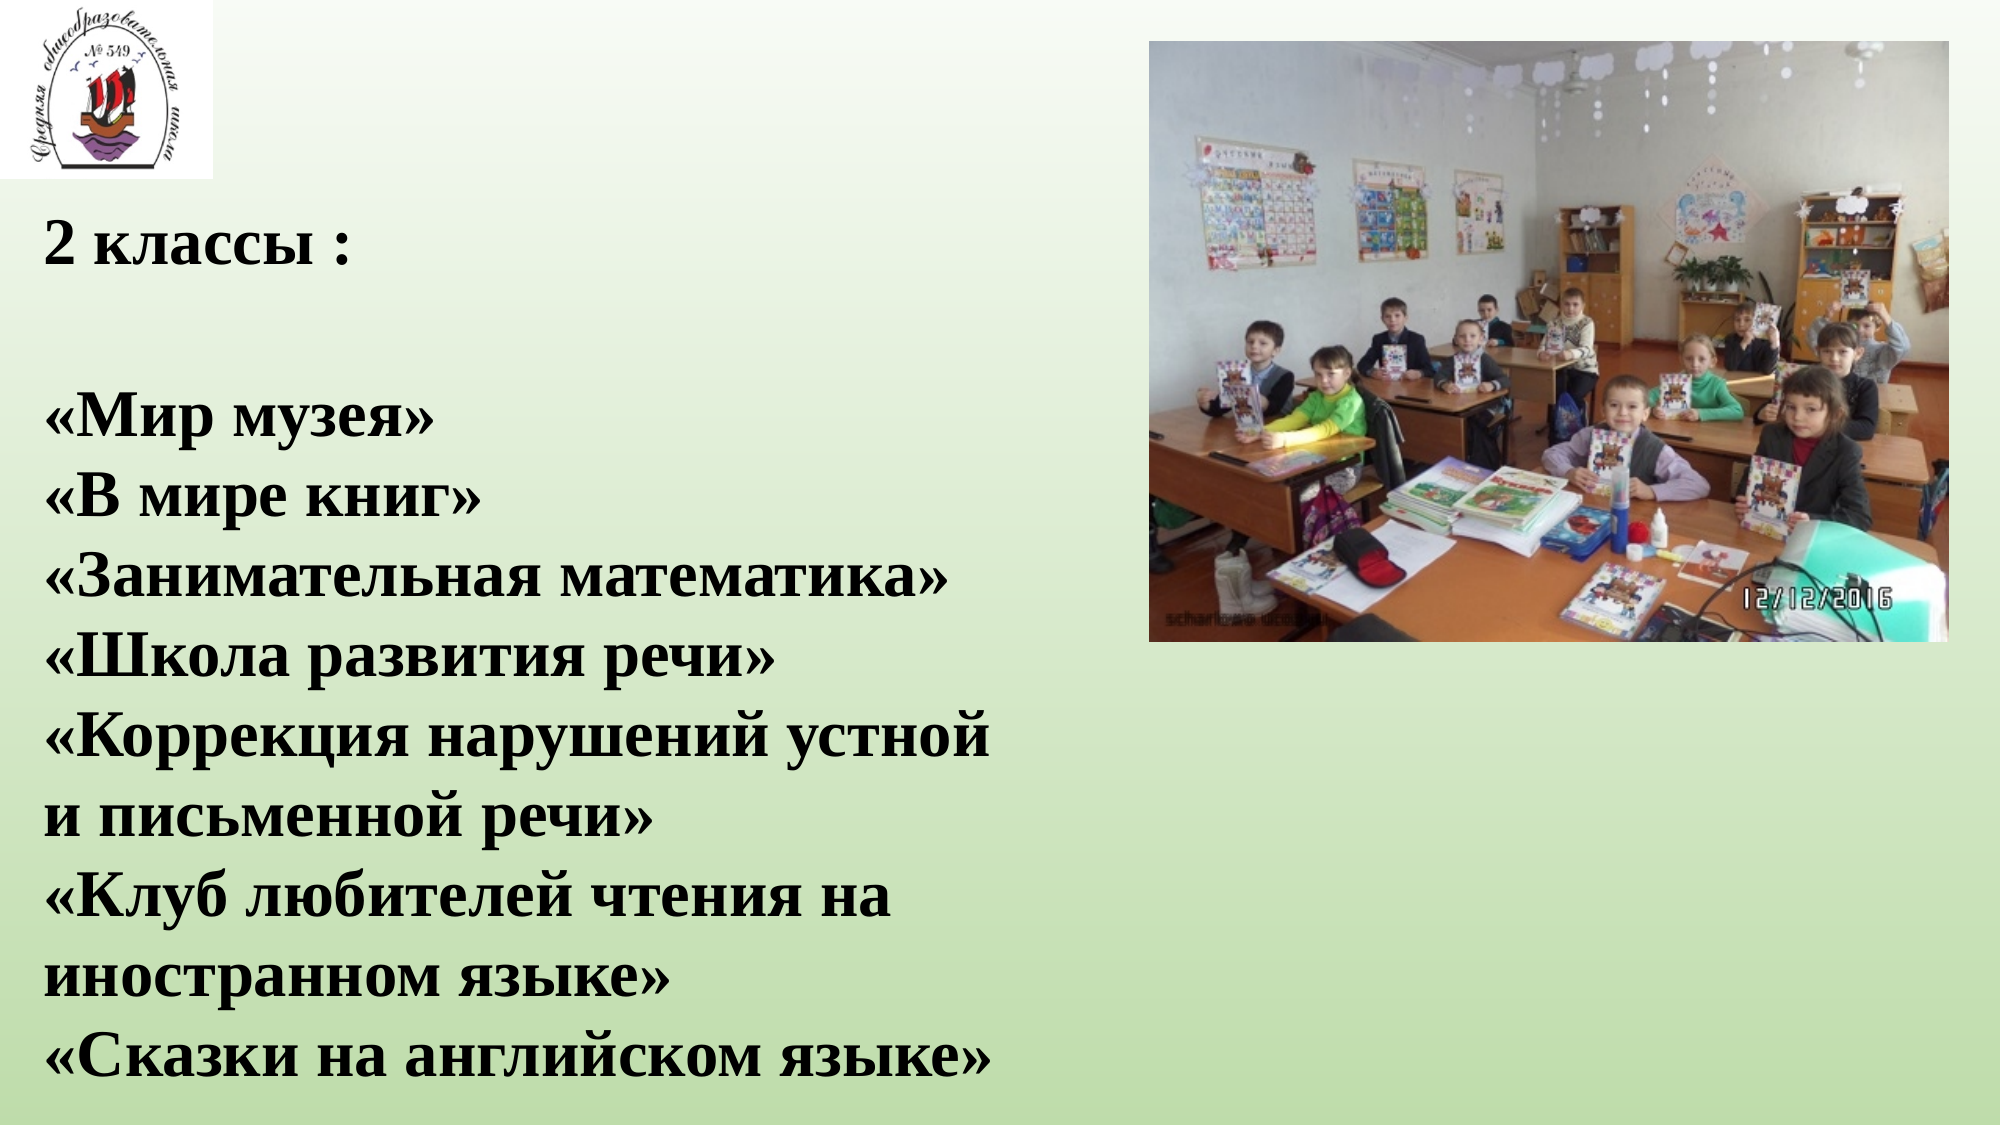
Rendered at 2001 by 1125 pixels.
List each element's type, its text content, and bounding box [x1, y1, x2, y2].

picture [0, 0, 213, 179]
text_box 2 классы : «Мир музея» «В мире книг» «Занимательная математика» «Школа развития речи» «Коррекция нарушений устной и письменной речи» «Клуб любителей чтения на иностранном языке» «Сказки на английском языке» [28, 178, 1116, 1098]
picture [1149, 41, 1949, 642]
